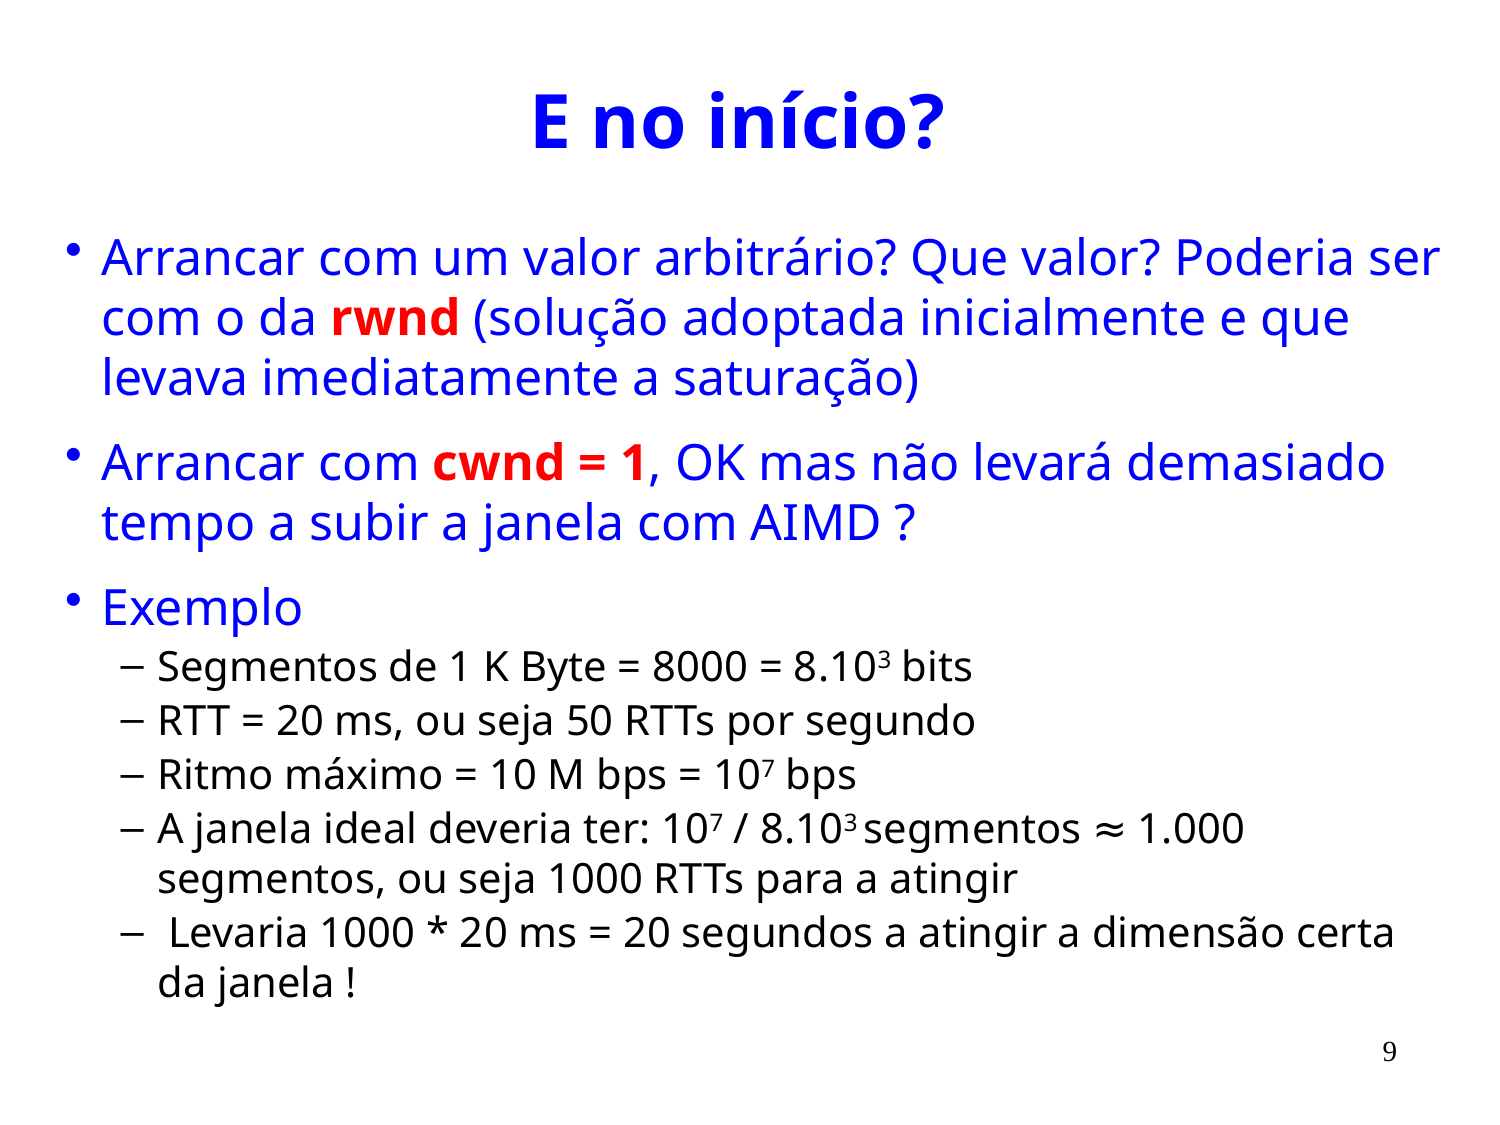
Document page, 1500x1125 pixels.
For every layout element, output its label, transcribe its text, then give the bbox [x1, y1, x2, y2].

list Arrancar com um valor arbitrário? Que valor? Poderia ser com o da rwnd (solução adoptada inicialmente e que levava imediatamente a saturação) Arrancar com cwnd = 1, OK mas não levará demasiado tempo a subir a janela com AIMD ? Exemplo Segmentos de 1 K Byte = 8000 = 8.103 bits RTT = 20 ms, ou seja 50 RTTs por segundo Ritmo máximo = 10 M bps = 107 bps A janela ideal deveria ter: 107 / 8.103 segmentos ≈ 1.000 segmentos, ou seja 1000 RTTs para a atingir Levaria 1000 * 20 ms = 20 segundos a atingir a dimensão certa da janela ! [50, 217, 1463, 1118]
title E no início? [50, 62, 1425, 175]
slide_number 9 [1262, 1025, 1413, 1088]
